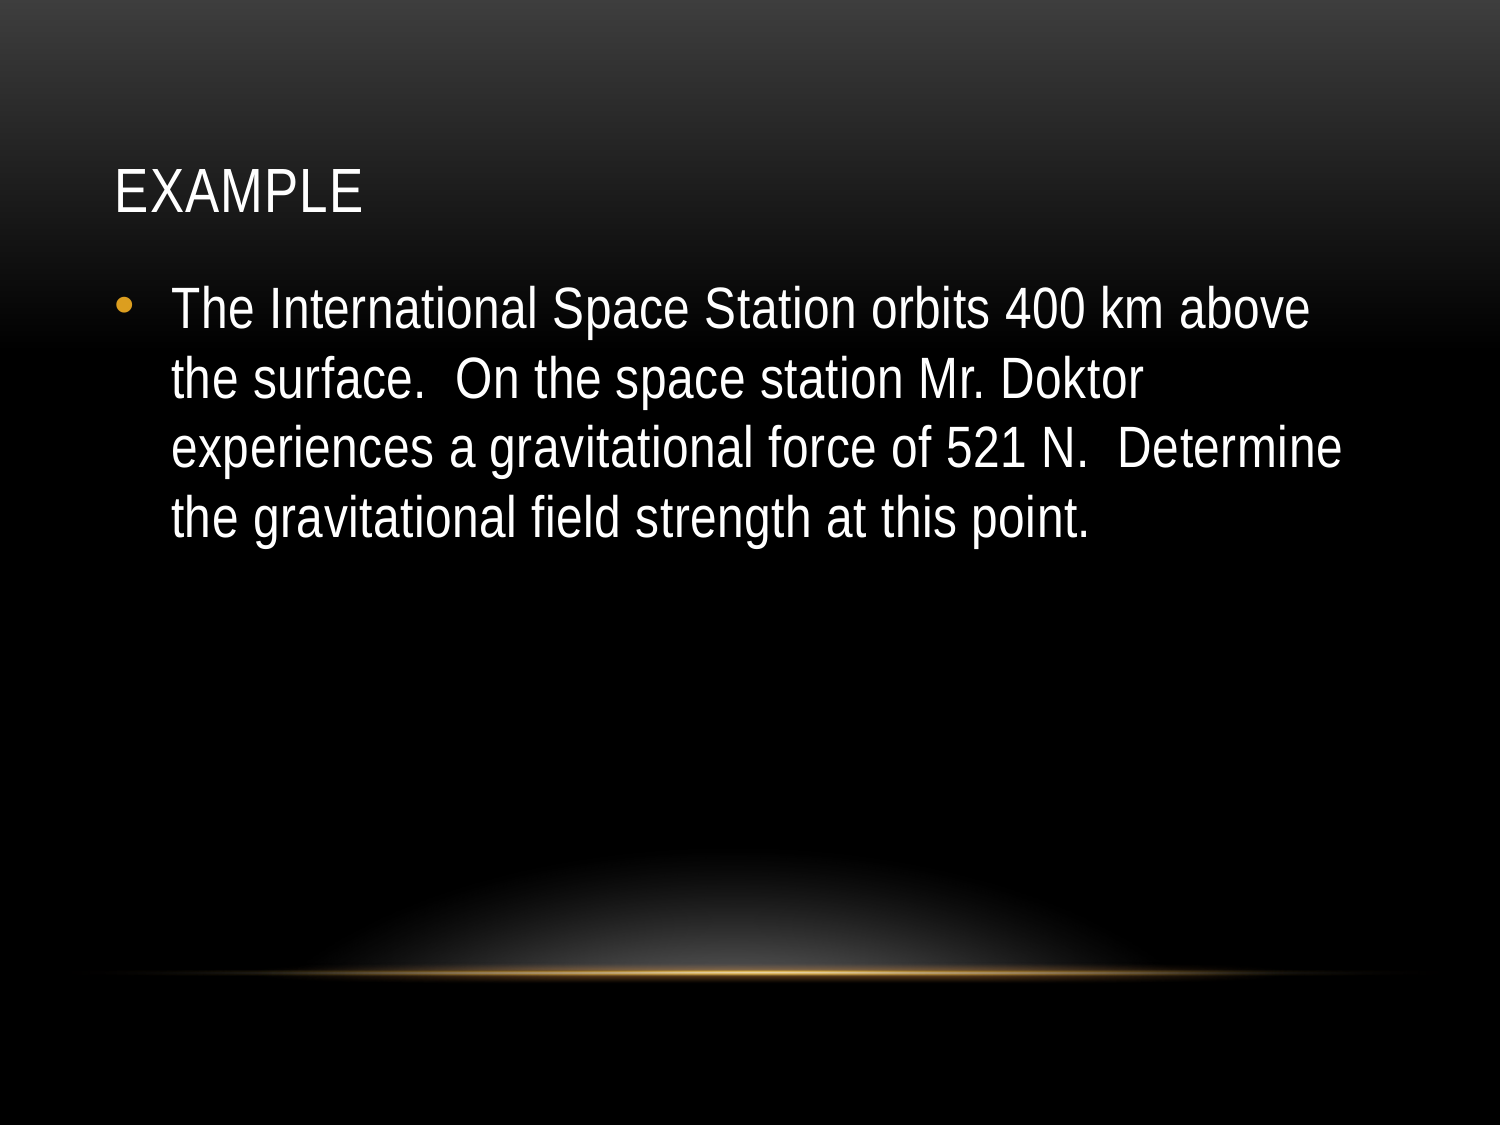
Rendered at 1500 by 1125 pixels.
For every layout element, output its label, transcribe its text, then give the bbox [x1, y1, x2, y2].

title Example [99, 45, 1400, 233]
picture [0, 0, 1500, 1125]
list The International Space Station orbits 400 km above the surface. On the space station Mr. Doktor experiences a gravitational force of 521 N. Determine the gravitational field strength at this point. [99, 262, 1400, 938]
